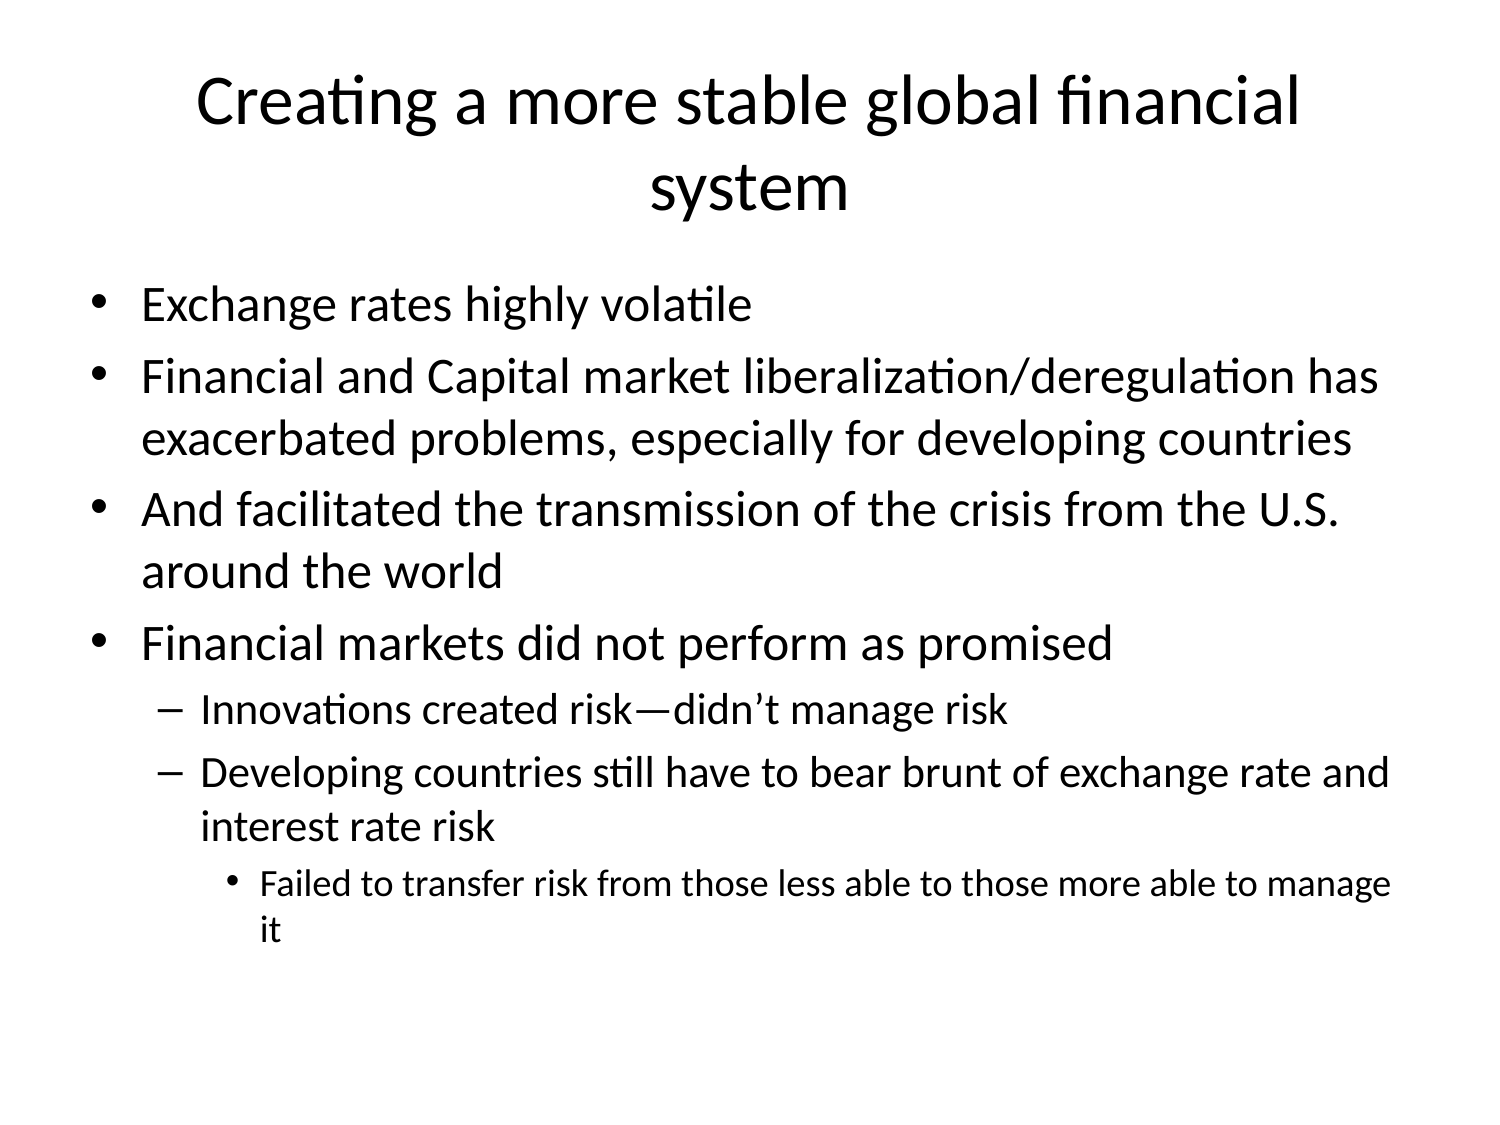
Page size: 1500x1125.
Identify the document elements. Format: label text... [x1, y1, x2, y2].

title Creating a more stable global financial system [75, 45, 1425, 233]
list Exchange rates highly volatile Financial and Capital market liberalization/deregulation has exacerbated problems, especially for developing countries And facilitated the transmission of the crisis from the U.S. around the world Financial markets did not perform as promised Innovations created risk—didn’t manage risk Developing countries still have to bear brunt of exchange rate and interest rate risk Failed to transfer risk from those less able to those more able to manage it [75, 262, 1425, 1005]
